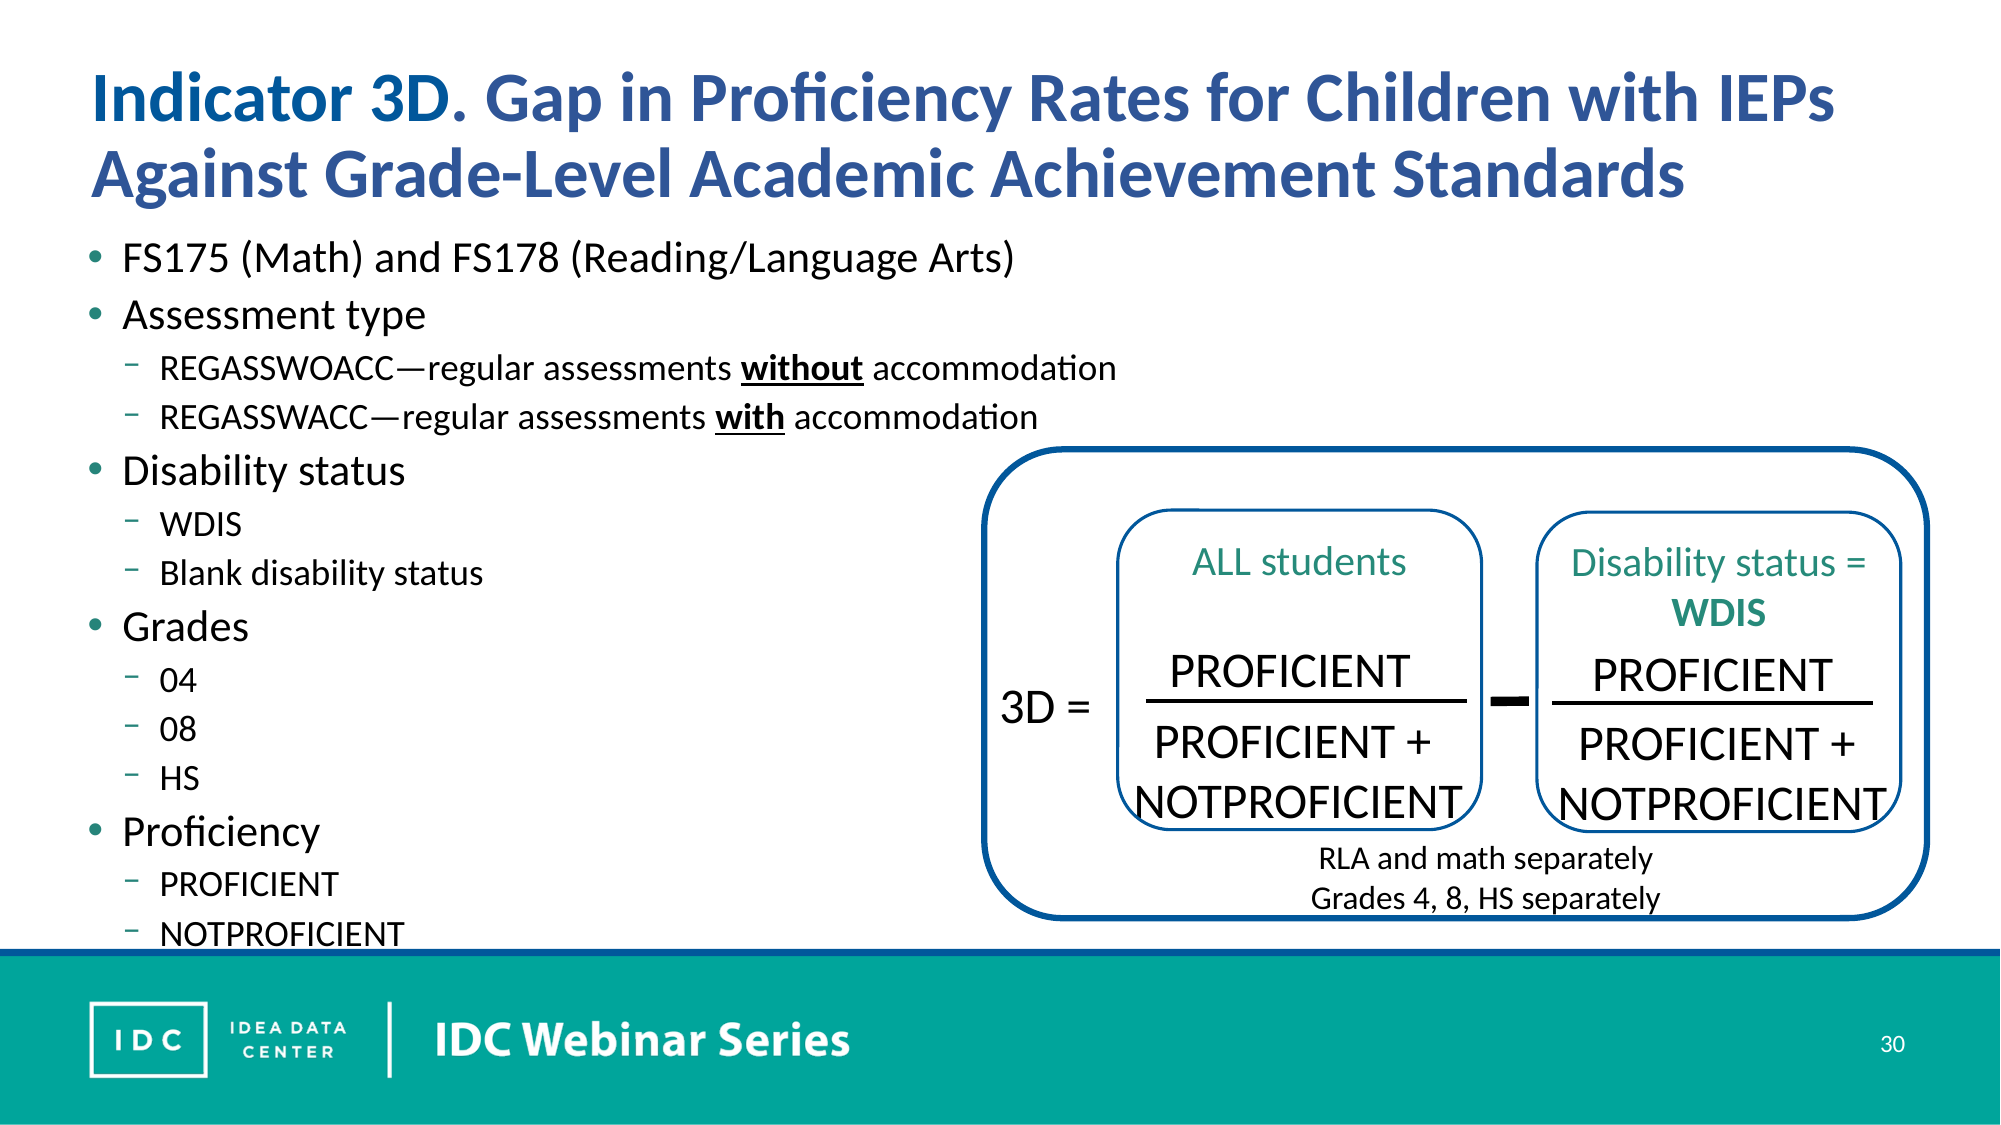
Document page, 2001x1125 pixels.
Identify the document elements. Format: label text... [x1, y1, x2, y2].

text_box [968, 449, 1928, 925]
picture [52, 963, 880, 1116]
slide_number 30 [1835, 1001, 1906, 1085]
title Indicator 3D. Gap in Proficiency Rates for Children with IEPs Against Grade-Level Academic Achievement Standards [91, 59, 1906, 278]
list FS175 (Math) and FS178 (Reading/Language Arts) Assessment type REGASSWOACC—regular assessments without accommodation REGASSWACC—regular assessments with accommodation Disability status WDIS Blank disability status Grades 04 08 HS Proficiency PROFICIENT NOTPROFICIENT [50, 234, 1250, 963]
